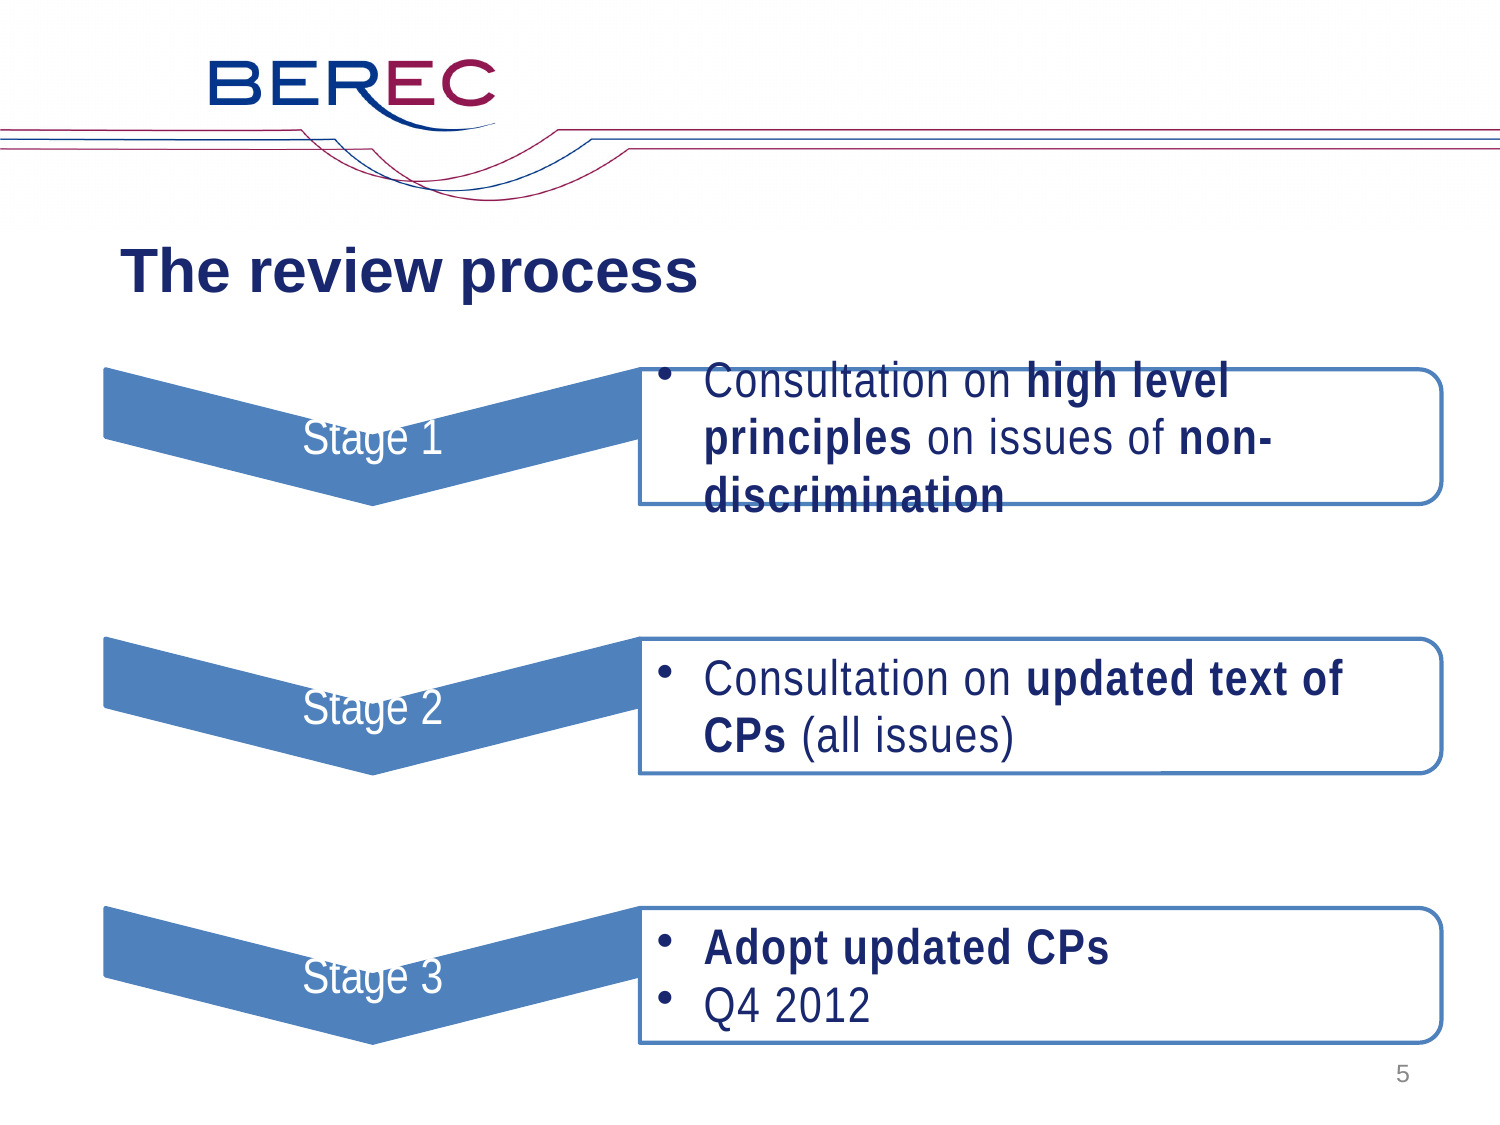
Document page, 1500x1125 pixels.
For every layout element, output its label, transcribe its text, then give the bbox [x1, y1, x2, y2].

slide_number 5 [1074, 1051, 1425, 1103]
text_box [105, 369, 1442, 1043]
picture [0, 0, 1500, 229]
title The review process [105, 222, 1056, 348]
